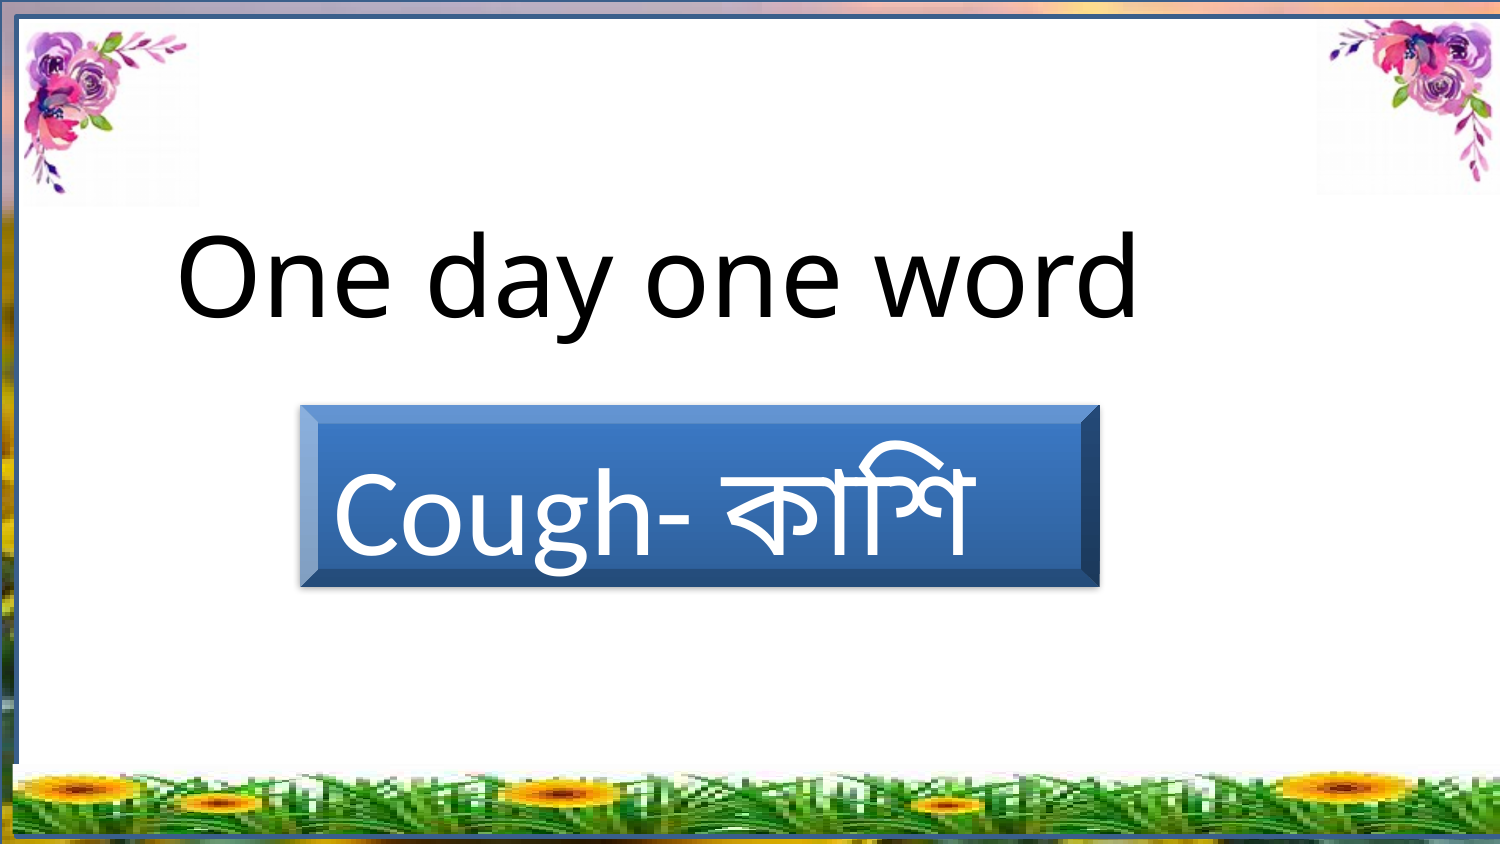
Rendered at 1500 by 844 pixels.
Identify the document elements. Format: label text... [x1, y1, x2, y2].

text_box [0, 0, 1500, 844]
picture [12, 764, 1500, 834]
picture [1316, 19, 1500, 196]
text_box One day one word [88, 185, 1401, 399]
text_box Cough- কাশি [300, 404, 1100, 588]
picture [19, 26, 204, 203]
